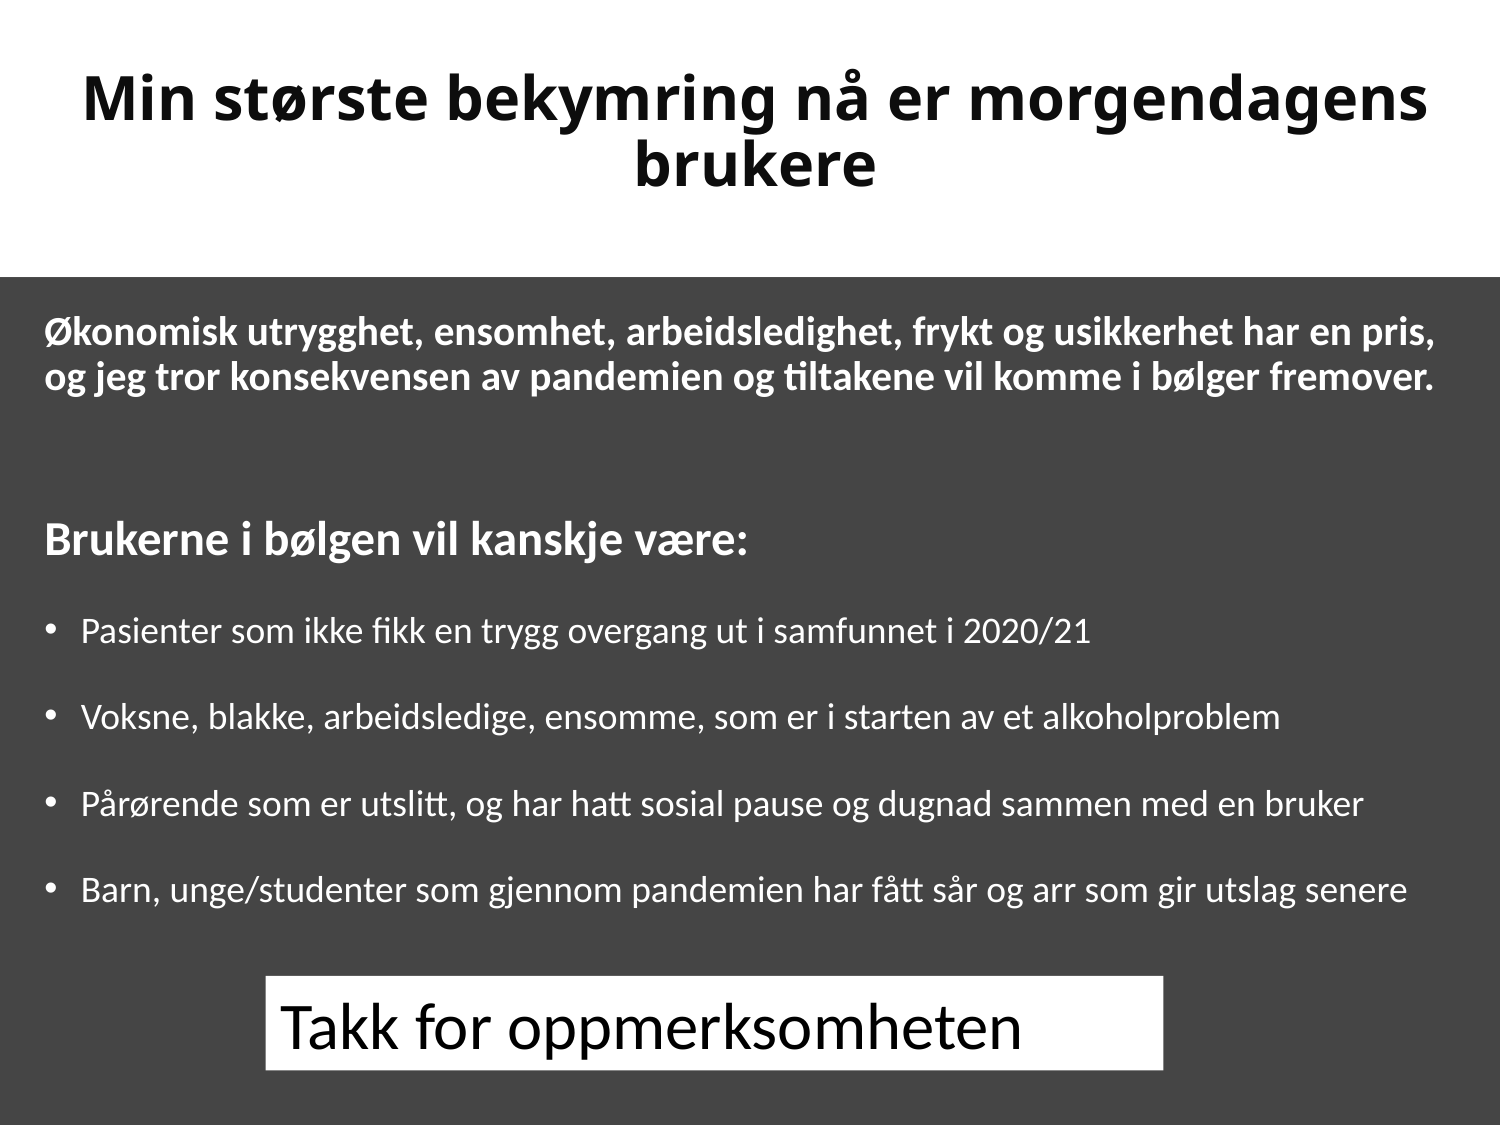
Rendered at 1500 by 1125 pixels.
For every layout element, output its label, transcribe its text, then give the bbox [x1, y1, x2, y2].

text_box [0, 0, 1500, 276]
text_box [0, 276, 1500, 1125]
title Min største bekymring nå er morgendagens brukere [29, 59, 1483, 209]
list Økonomisk utrygghet, ensomhet, arbeidsledighet, frykt og usikkerhet har en pris, og jeg tror konsekvensen av pandemien og tiltakene vil komme i bølger fremover. Brukerne i bølgen vil kanskje være: Pasienter som ikke fikk en trygg overgang ut i samfunnet i 2020/21 Voksne, blakke, arbeidsledige, ensomme, som er i starten av et alkoholproblem Pårørende som er utslitt, og har hatt sosial pause og dugnad sammen med en bruker Barn, unge/studenter som gjennom pandemien har fått sår og arr som gir utslag senere [29, 297, 1500, 923]
text_box Takk for oppmerksomheten [265, 975, 1164, 1071]
